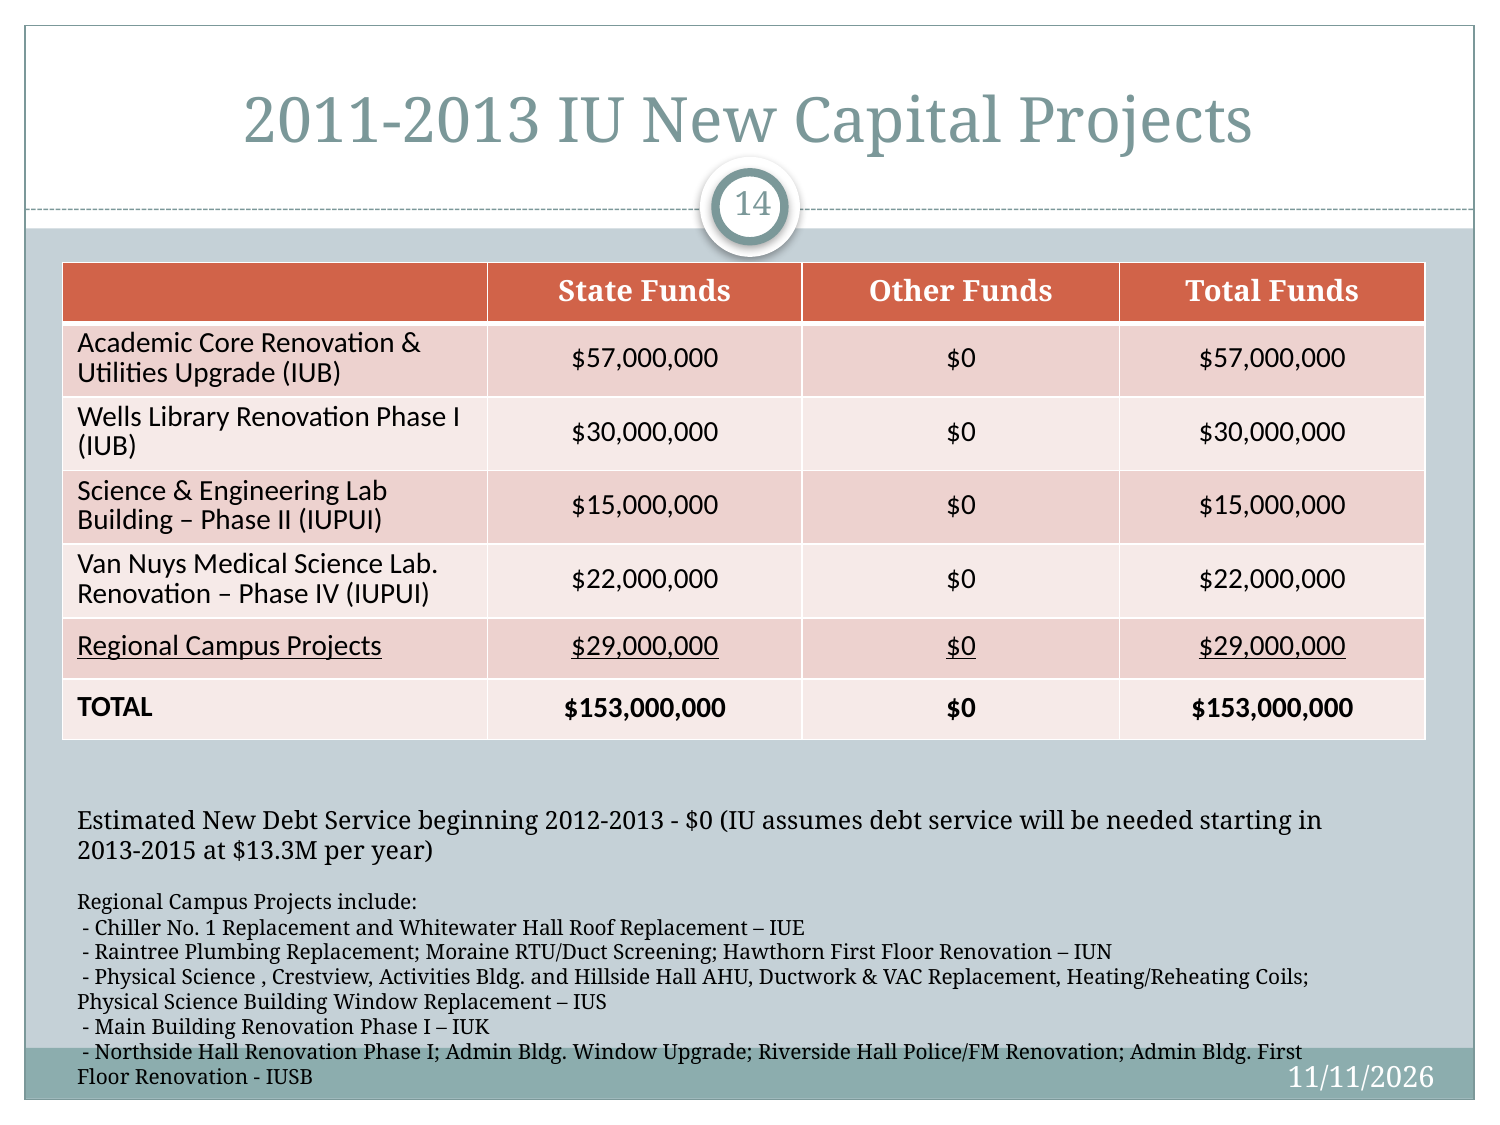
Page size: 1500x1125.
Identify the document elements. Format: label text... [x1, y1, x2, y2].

table_cell $15,000,000 [1120, 471, 1424, 543]
text_box Estimated New Debt Service beginning 2012-2013 - $0 (IU assumes debt service will be needed starting in 2013-2015 at $13.3M per year) Regional Campus Projects include: - Chiller No. 1 Replacement and Whitewater Hall Roof Replacement – IUE - Raintree Plumbing Replacement; Moraine RTU/Duct Screening; Hawthorn First Floor Renovation – IUN - Physical Science , Crestview, Activities Bldg. and Hillside Hall AHU, Ductwork & VAC Replacement, Heating/Reheating Coils; Physical Science Building Window Replacement – IUS - Main Building Renovation Phase I – IUK - Northside Hall Renovation Phase I; Admin Bldg. Window Upgrade; Riverside Hall Police/FM Renovation; Admin Bldg. First Floor Renovation - IUSB [62, 796, 1350, 1125]
table_cell $153,000,000 [488, 680, 801, 739]
table_header Other Funds [803, 263, 1119, 321]
slide_number 14 [715, 168, 791, 241]
table_cell Regional Campus Projects [63, 619, 487, 678]
table_cell $22,000,000 [488, 545, 801, 617]
table_cell Academic Core Renovation & Utilities Upgrade (IUB) [63, 326, 487, 396]
table_cell $57,000,000 [488, 326, 801, 396]
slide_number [950, 1050, 1450, 1111]
table_header Total Funds [1120, 263, 1424, 321]
table_cell $30,000,000 [488, 398, 801, 470]
table_cell $0 [803, 680, 1119, 739]
table_cell TOTAL [63, 680, 487, 739]
table_cell $0 [803, 398, 1119, 470]
table_cell $30,000,000 [1120, 398, 1424, 470]
table_cell $29,000,000 [488, 619, 801, 678]
table_header State Funds [488, 263, 801, 321]
table_cell Science & Engineering Lab Building – Phase II (IUPUI) [63, 471, 487, 543]
table_header [63, 263, 487, 321]
table_cell $15,000,000 [488, 471, 801, 543]
table_cell $57,000,000 [1120, 326, 1424, 396]
table_cell Van Nuys Medical Science Lab. Renovation – Phase IV (IUPUI) [63, 545, 487, 617]
title 2011-2013 IU New Capital Projects [49, 37, 1450, 162]
table_cell $22,000,000 [1120, 545, 1424, 617]
table_cell $0 [803, 471, 1119, 543]
table_cell $0 [803, 326, 1119, 396]
table_cell $0 [803, 545, 1119, 617]
table_cell $29,000,000 [1120, 619, 1424, 678]
table_cell $153,000,000 [1120, 680, 1424, 739]
table_cell $0 [803, 619, 1119, 678]
table_cell Wells Library Renovation Phase I (IUB) [63, 398, 487, 470]
